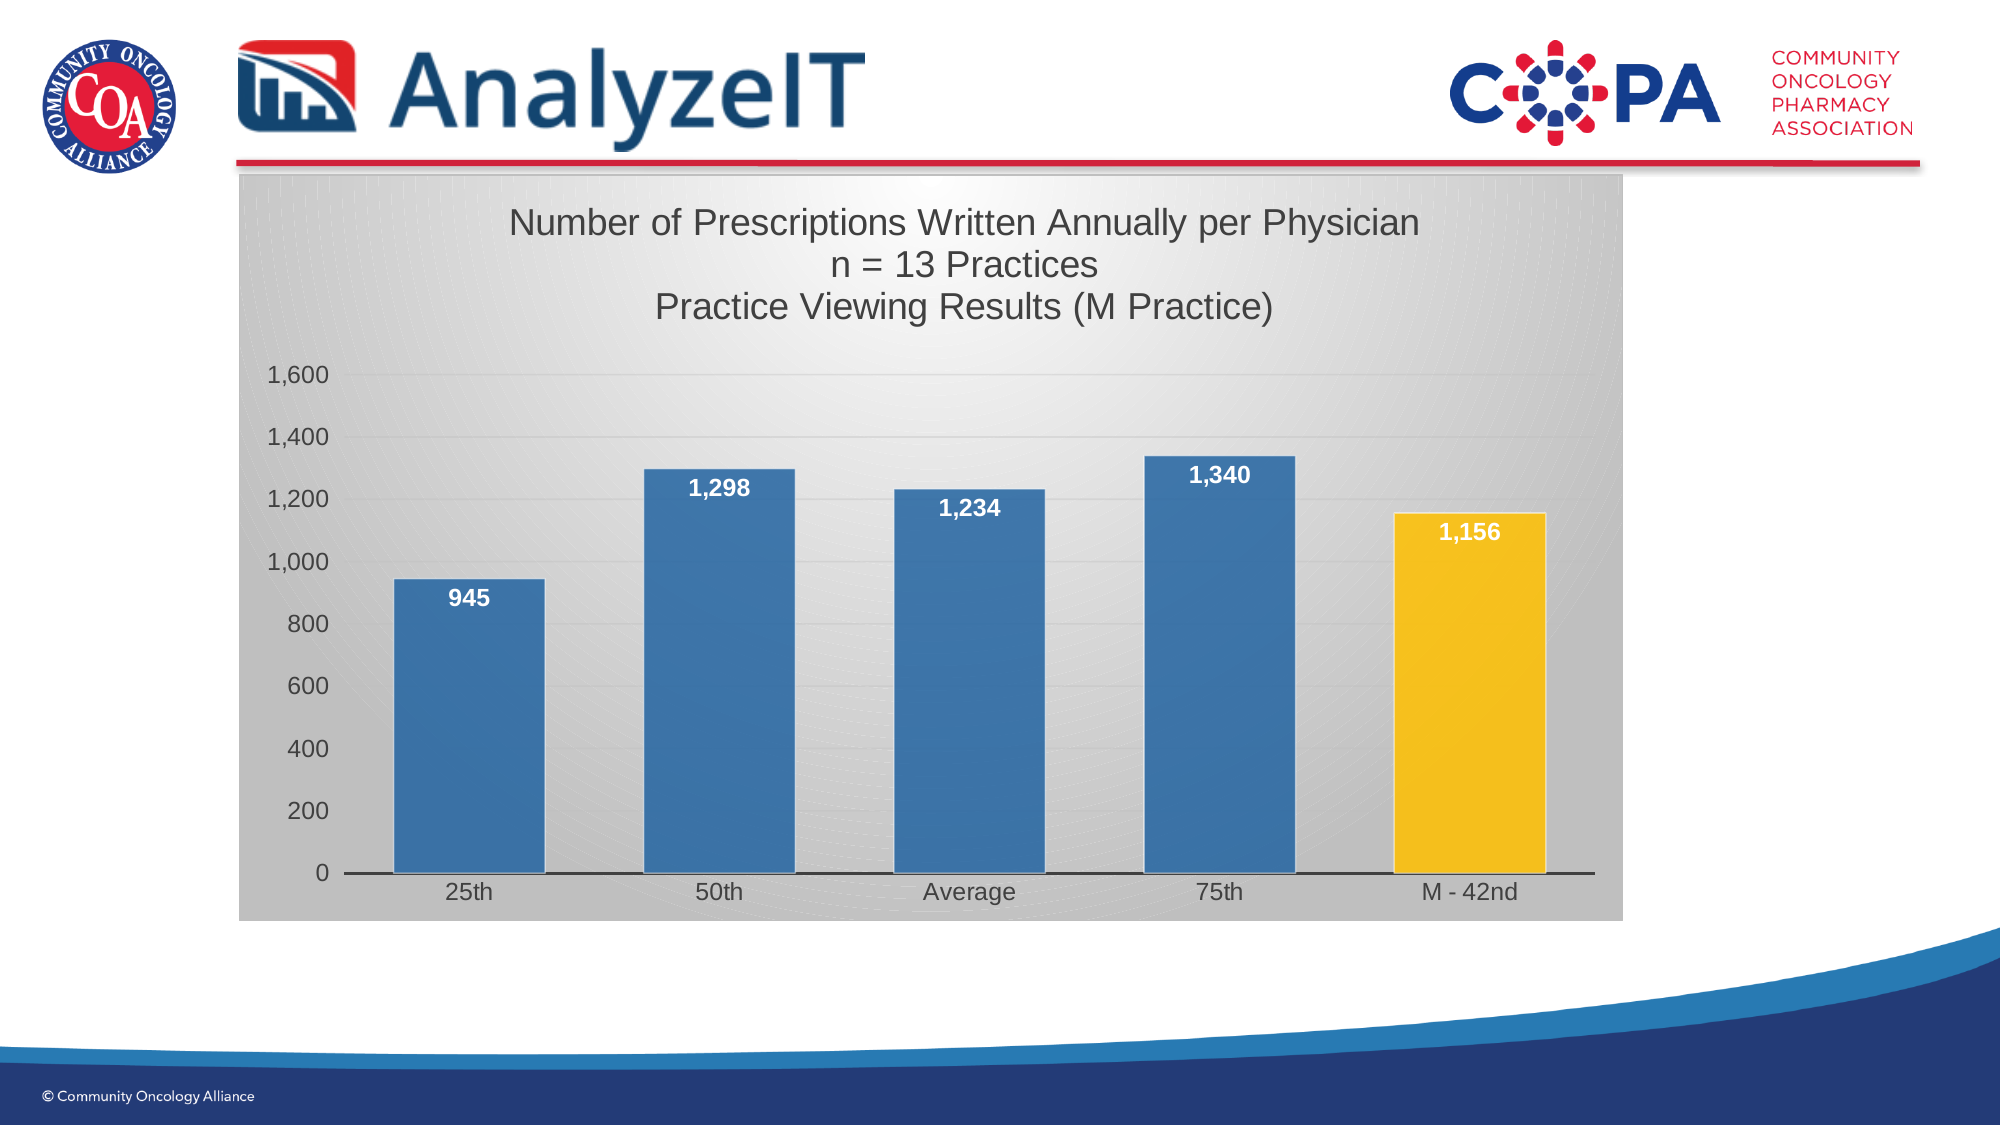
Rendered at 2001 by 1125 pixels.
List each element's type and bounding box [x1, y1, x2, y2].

chart [238, 173, 1624, 922]
picture [0, 0, 2000, 1125]
